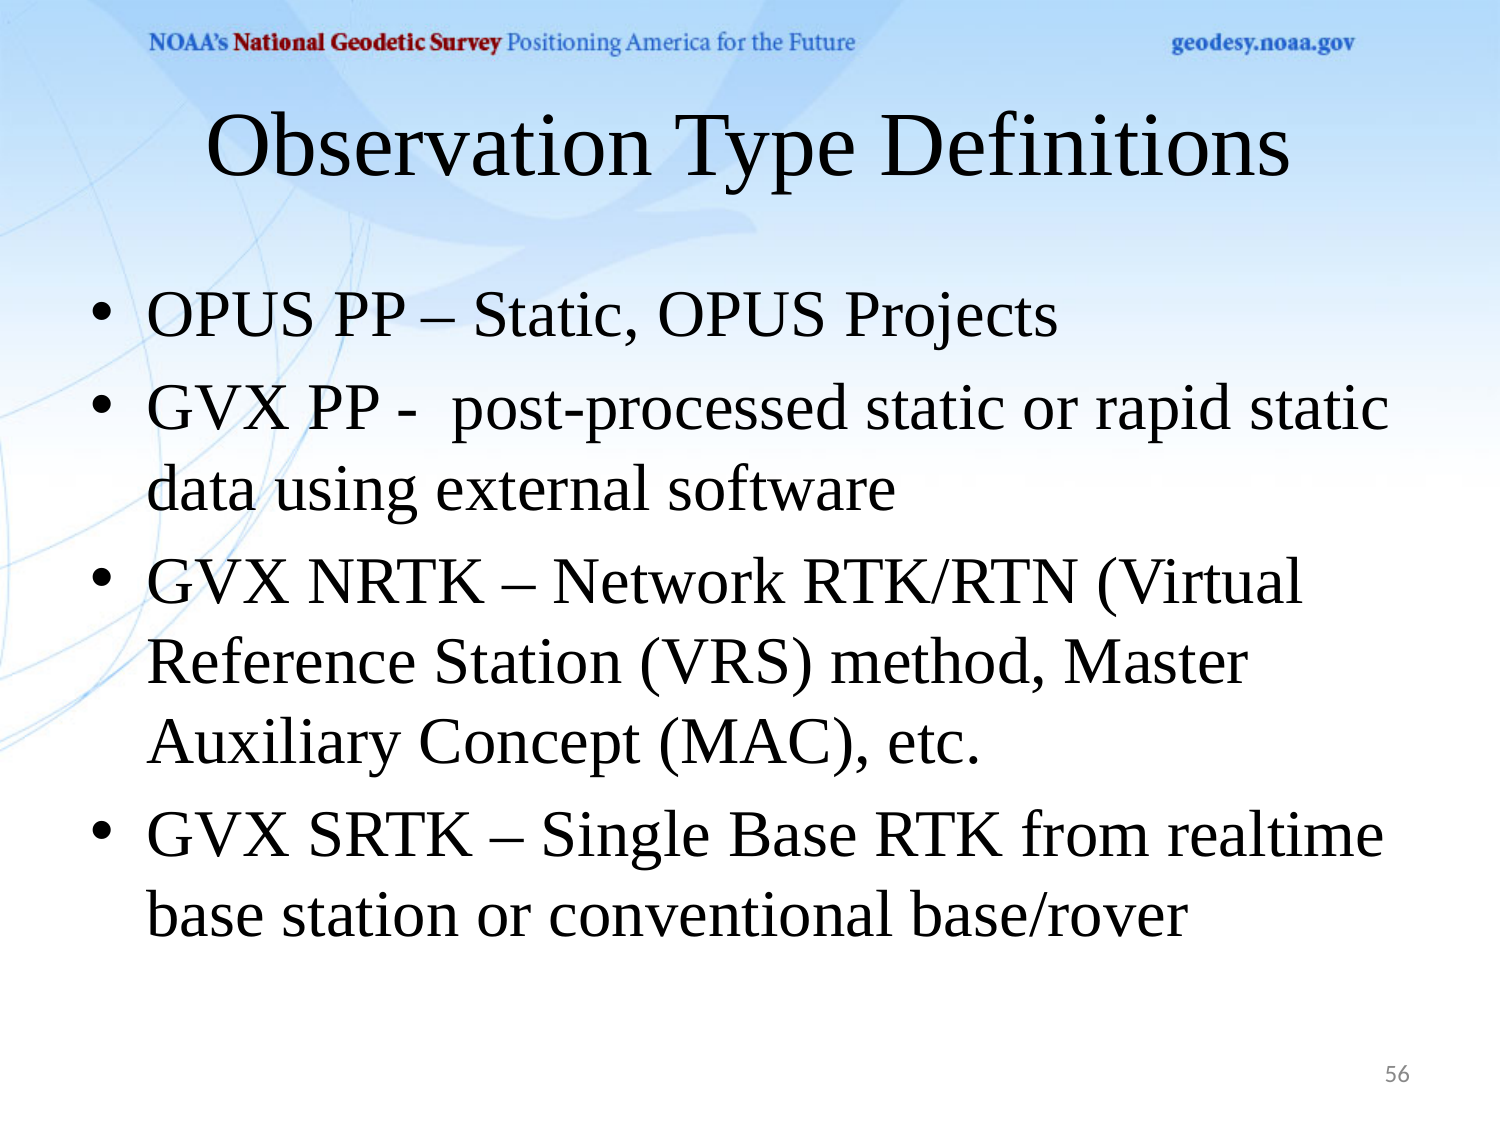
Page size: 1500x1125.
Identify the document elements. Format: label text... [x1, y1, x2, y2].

slide_number 56 [1074, 1042, 1425, 1103]
picture [0, 0, 1500, 1125]
title Observation Type Definitions [75, 45, 1425, 233]
list OPUS PP – Static, OPUS Projects GVX PP - post-processed static or rapid static data using external software GVX NRTK – Network RTK/RTN (Virtual Reference Station (VRS) method, Master Auxiliary Concept (MAC), etc. GVX SRTK – Single Base RTK from realtime base station or conventional base/rover [75, 262, 1425, 1005]
